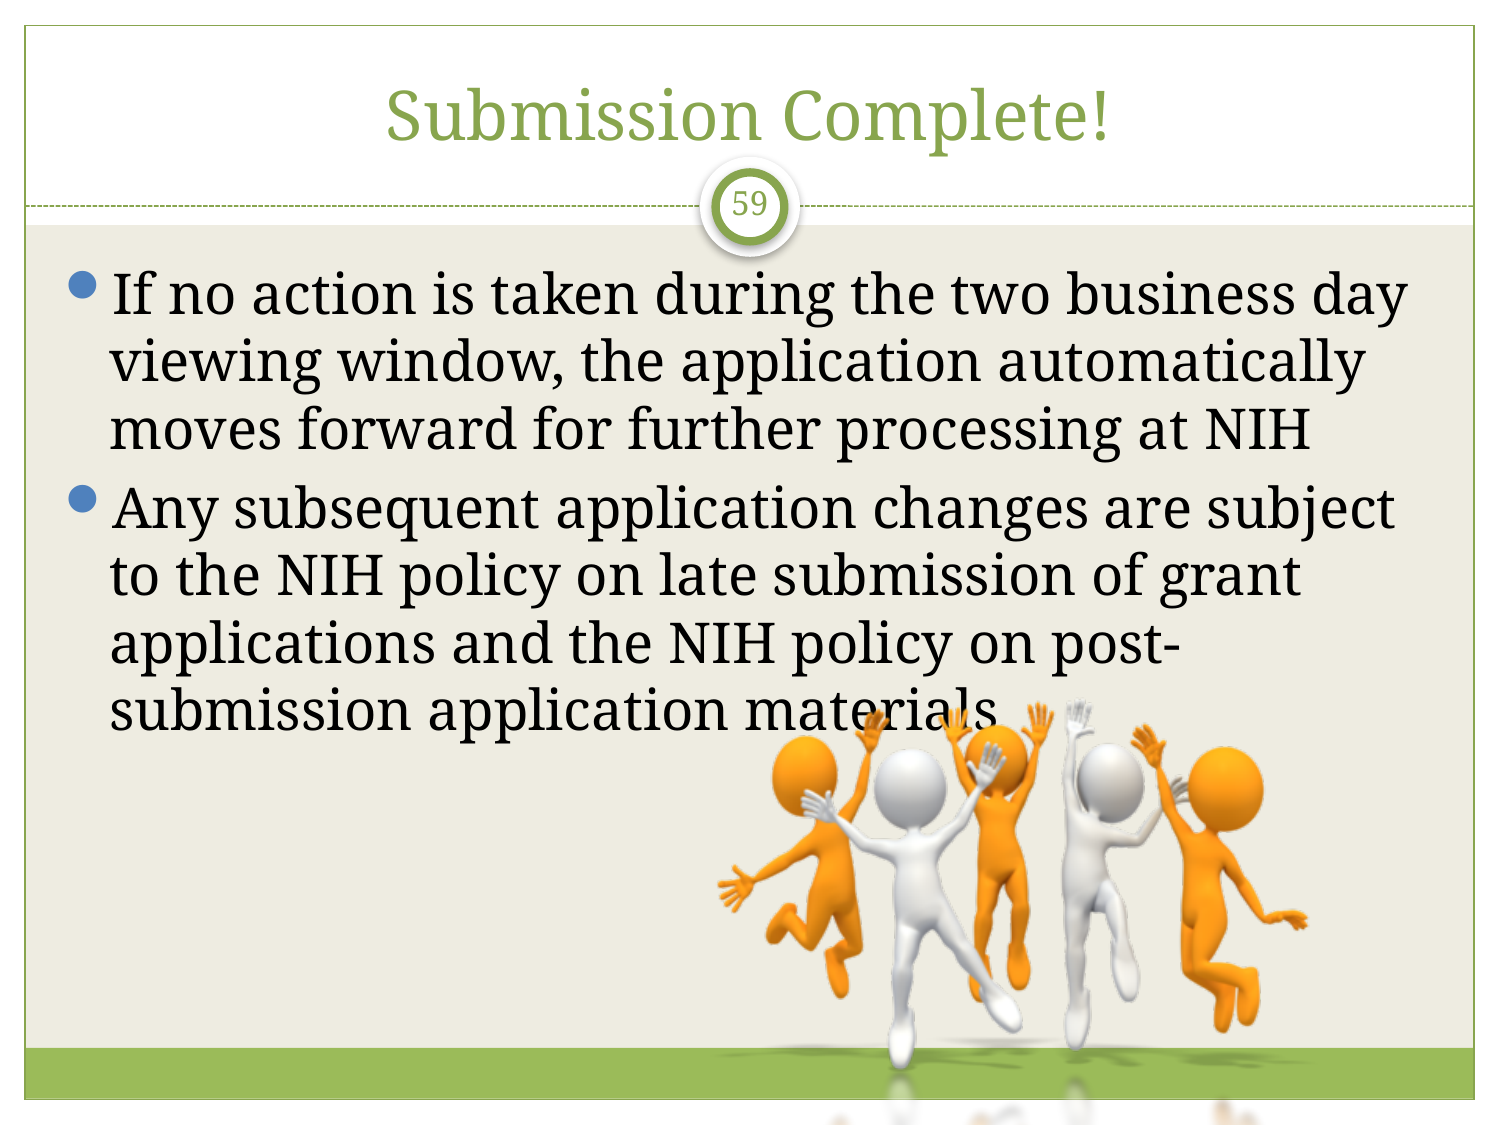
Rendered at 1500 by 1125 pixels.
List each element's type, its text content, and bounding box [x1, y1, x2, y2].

title Submission Complete! [49, 37, 1450, 162]
slide_number 59 [712, 168, 788, 241]
picture [699, 695, 1325, 1125]
list If no action is taken during the two business day viewing window, the application automatically moves forward for further processing at NIH Any subsequent application changes are subject to the NIH policy on late submission of grant applications and the NIH policy on post-submission application materials [49, 250, 1445, 1001]
